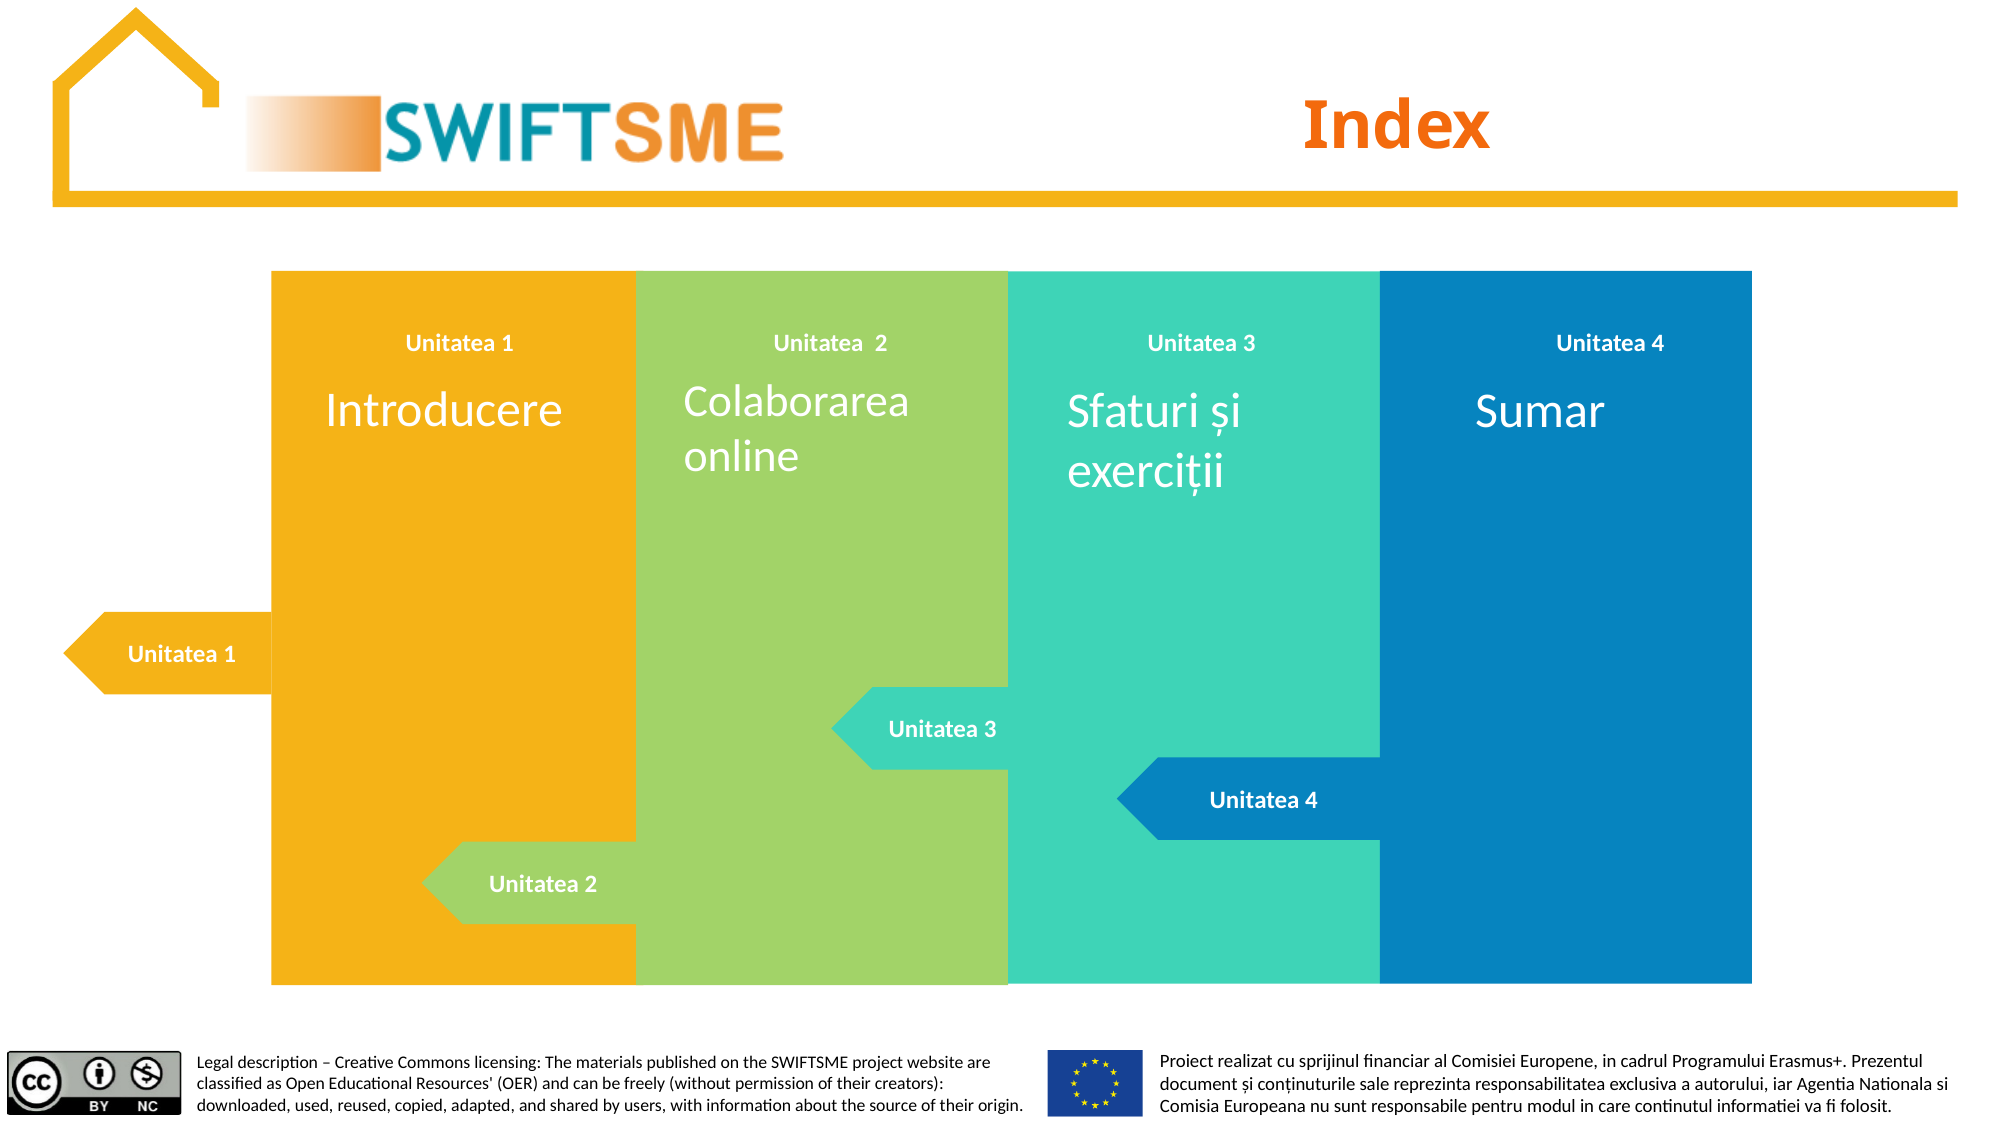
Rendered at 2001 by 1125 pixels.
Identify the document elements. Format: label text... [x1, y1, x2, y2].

text_box [829, 686, 1014, 771]
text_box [668, 319, 968, 546]
text_box Proiect realizat cu sprijinul financiar al Comisiei Europene, in cadrul Programului Erasmus+. Prezentul document și conținuturile sale reprezinta responsabilitatea exclusiva a autorului, iar Agentia Nationala si Comisia Europeana nu sunt responsabile pentru modul in care continutul informatiei va fi folosit. [1144, 1041, 2000, 1124]
text_box [1007, 270, 1379, 985]
text_box Unitatea 2 [445, 860, 642, 905]
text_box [1460, 319, 1760, 507]
picture [1047, 1050, 1148, 1117]
picture [231, 80, 799, 187]
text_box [310, 318, 610, 506]
text_box Unitatea 3 [854, 704, 1032, 750]
picture [6, 1050, 182, 1115]
text_box [420, 840, 644, 926]
text_box [1115, 756, 1386, 841]
text_box [61, 610, 273, 696]
text_box [635, 270, 1009, 986]
text_box [270, 270, 635, 986]
text_box [1379, 270, 1753, 985]
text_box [1052, 319, 1352, 568]
text_box Unitatea 4 [1145, 775, 1382, 821]
text_box Index [1288, 73, 1943, 169]
text_box Legal description – Creative Commons licensing: The materials published on the SWIFTSME project website are classified as Open Educational Resources' (OER) and can be freely (without permission of their creators): downloaded, used, reused, copied, adapted, and shared by users, with information about the source of their origin. [181, 1043, 1048, 1123]
text_box Unitatea 1 [106, 630, 258, 675]
